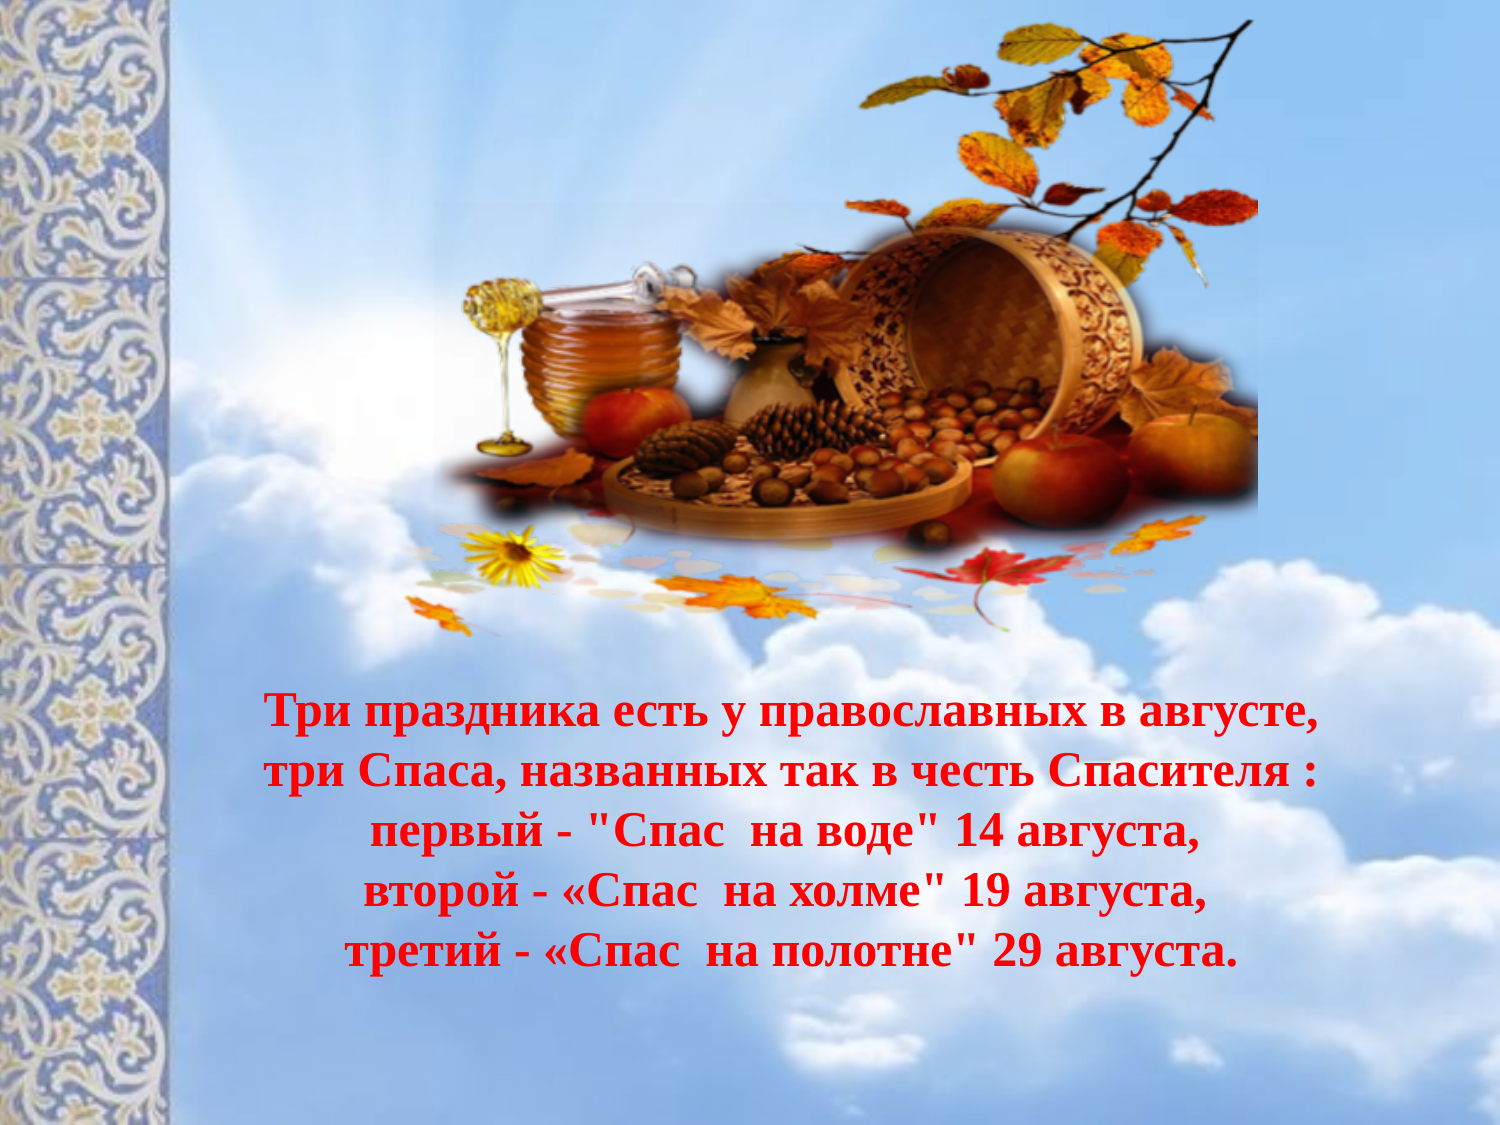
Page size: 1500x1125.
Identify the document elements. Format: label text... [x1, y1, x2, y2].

picture [383, 18, 1259, 637]
text_box Три праздника есть у православных в августе, три Спаса, названных так в честь Спасителя : первый - "Спас на воде" 14 августа, второй - «Спас на холме" 19 августа, третий - «Спас на полотне" 29 августа. [206, 668, 1376, 984]
